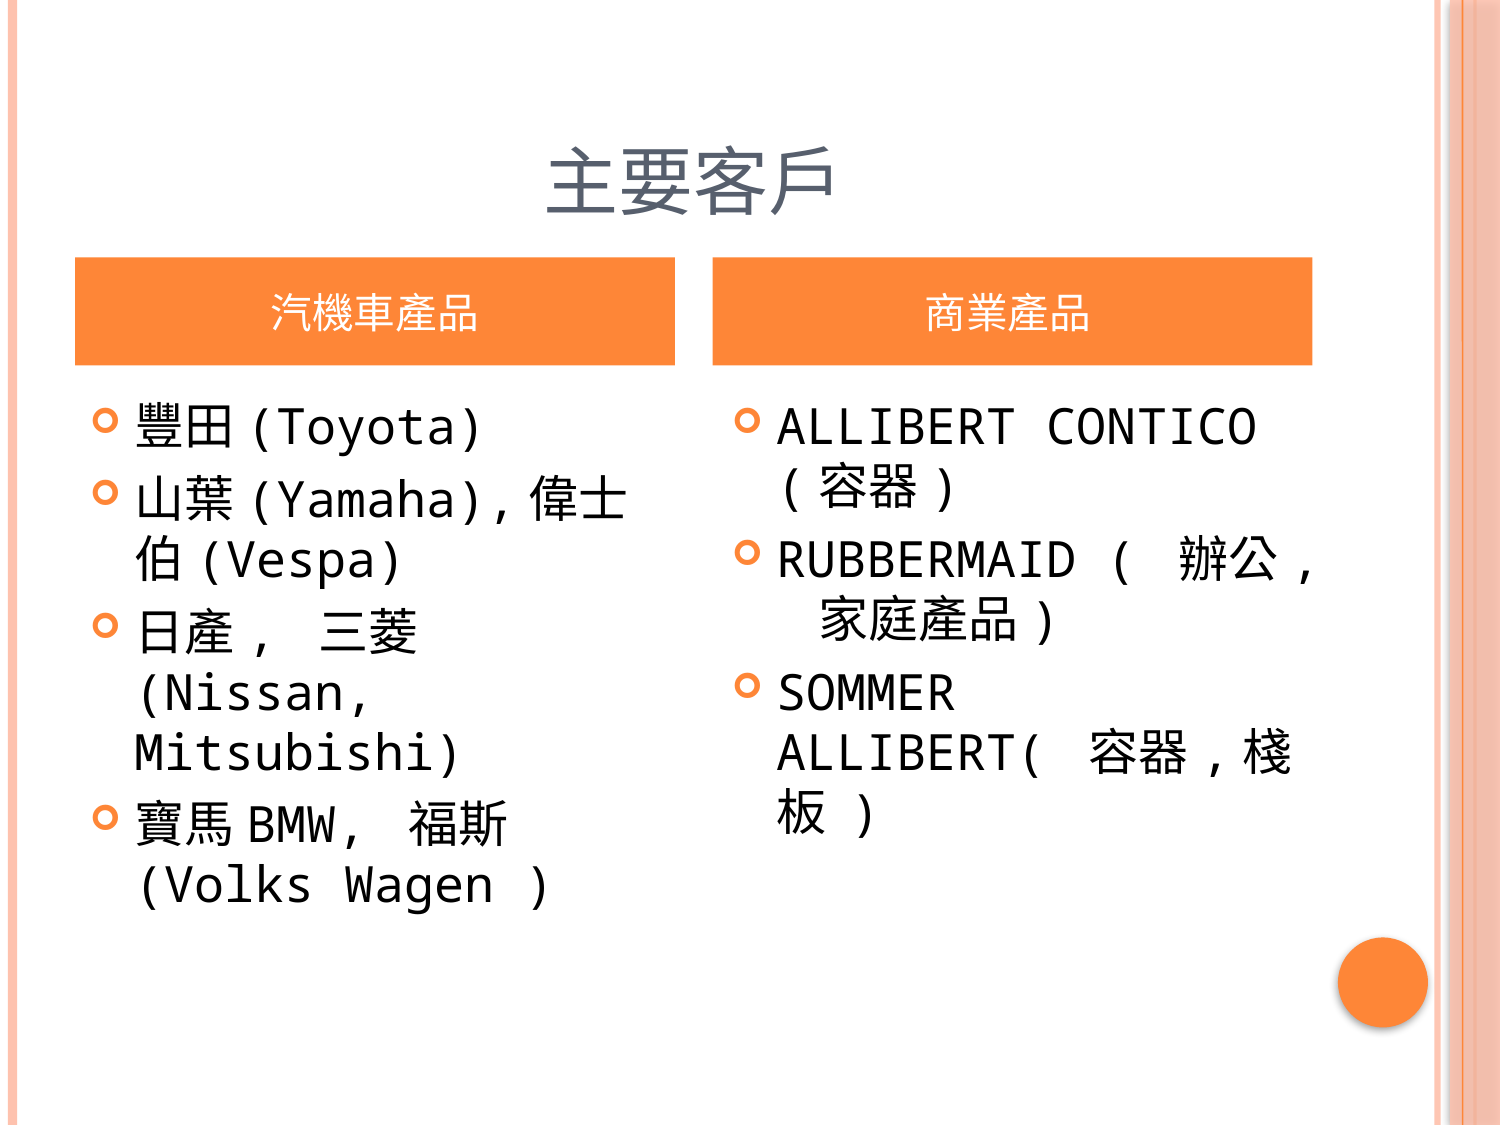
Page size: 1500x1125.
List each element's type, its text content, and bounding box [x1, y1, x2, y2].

list 汽機車產品 [75, 257, 675, 366]
title 主要客戶 [75, 44, 1313, 233]
list 豐田(Toyota) 山葉(Yamaha),偉士伯(Vespa) 日產, 三菱 (Nissan, Mitsubishi) 寶馬BMW, 福斯(Volks Wagen ) [75, 387, 675, 1025]
list ALLIBERT CONTICO (容器) RUBBERMAID ( 辦公, 家庭產品) SOMMER ALLIBERT( 容器,棧板 ) [717, 387, 1318, 1025]
list 商業產品 [712, 257, 1313, 366]
